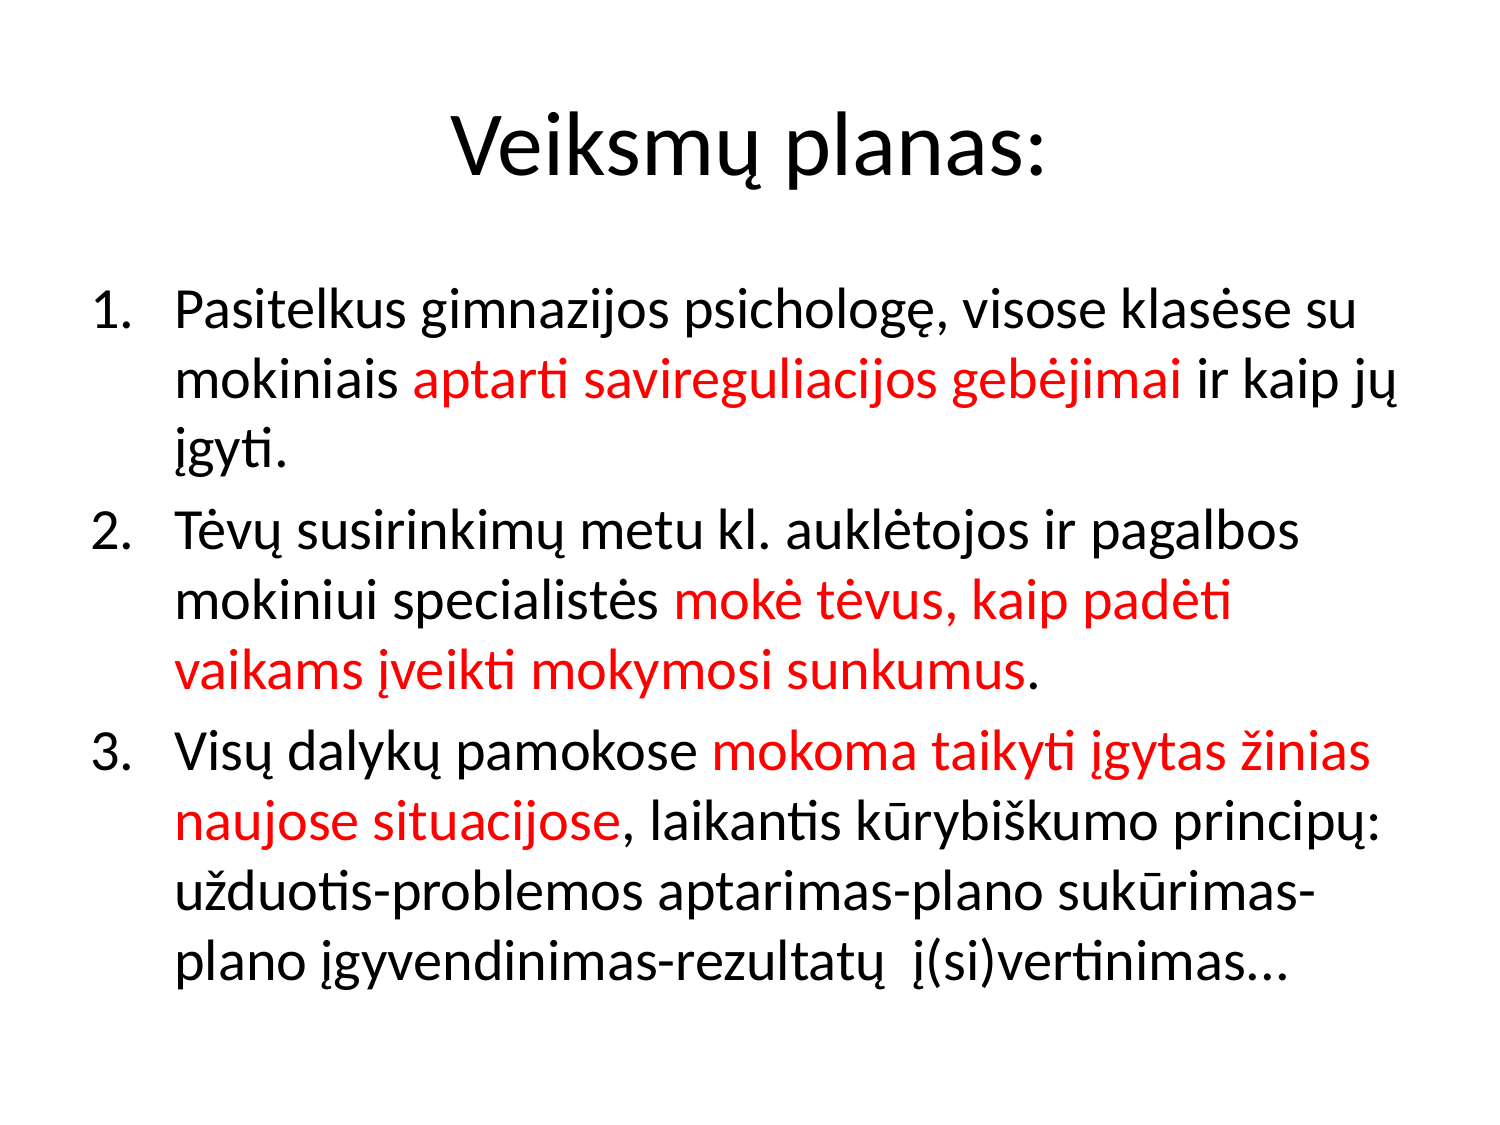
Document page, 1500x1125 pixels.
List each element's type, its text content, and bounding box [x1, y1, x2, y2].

list Pasitelkus gimnazijos psichologę, visose klasėse su mokiniais aptarti savireguliacijos gebėjimai ir kaip jų įgyti. Tėvų susirinkimų metu kl. auklėtojos ir pagalbos mokiniui specialistės mokė tėvus, kaip padėti vaikams įveikti mokymosi sunkumus. Visų dalykų pamokose mokoma taikyti įgytas žinias naujose situacijose, laikantis kūrybiškumo principų: užduotis-problemos aptarimas-plano sukūrimas-plano įgyvendinimas-rezultatų į(si)vertinimas... [75, 262, 1425, 1005]
title Veiksmų planas: [75, 45, 1425, 233]
